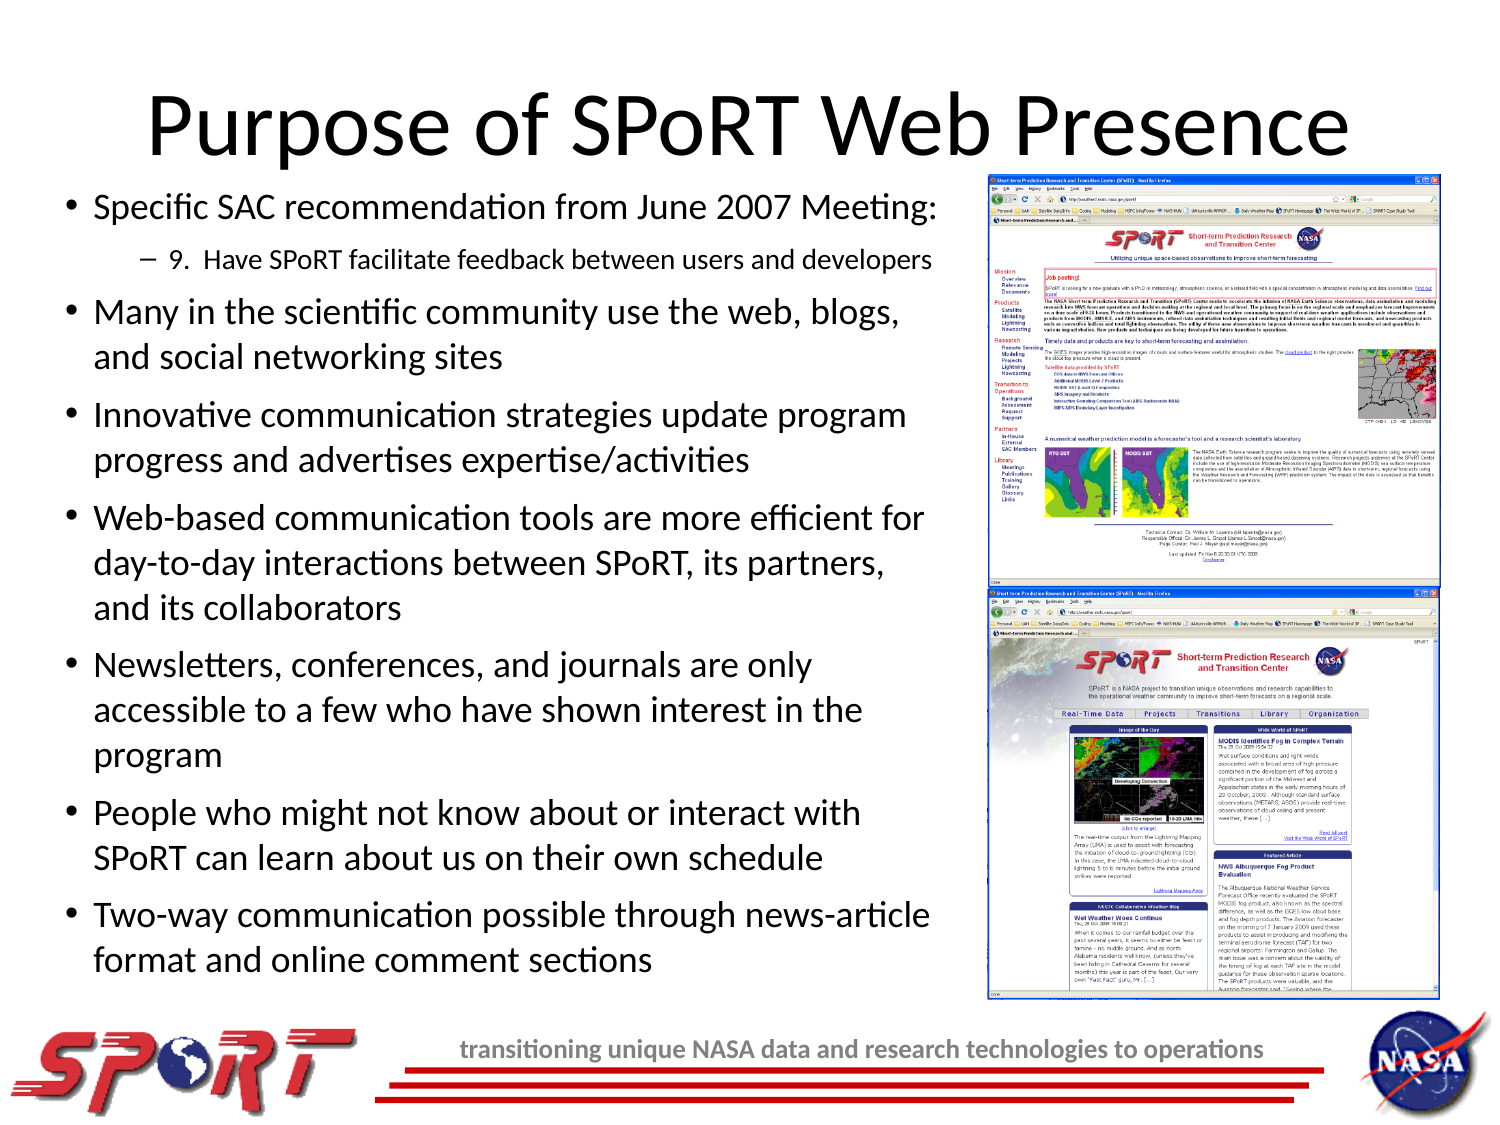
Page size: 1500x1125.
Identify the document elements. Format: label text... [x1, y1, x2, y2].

picture [987, 174, 1441, 1001]
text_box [0, 1007, 1491, 1125]
list Specific SAC recommendation from June 2007 Meeting: 9. Have SPoRT facilitate feedback between users and developers Many in the scientific community use the web, blogs, and social networking sites Innovative communication strategies update program progress and advertises expertise/activities Web-based communication tools are more efficient for day-to-day interactions between SPoRT, its partners, and its collaborators Newsletters, conferences, and journals are only accessible to a few who have shown interest in the program People who might not know about or interact with SPoRT can learn about us on their own schedule Two-way communication possible through news-article format and online comment sections [49, 174, 963, 1001]
title Purpose of SPoRT Web Presence [74, 24, 1426, 213]
